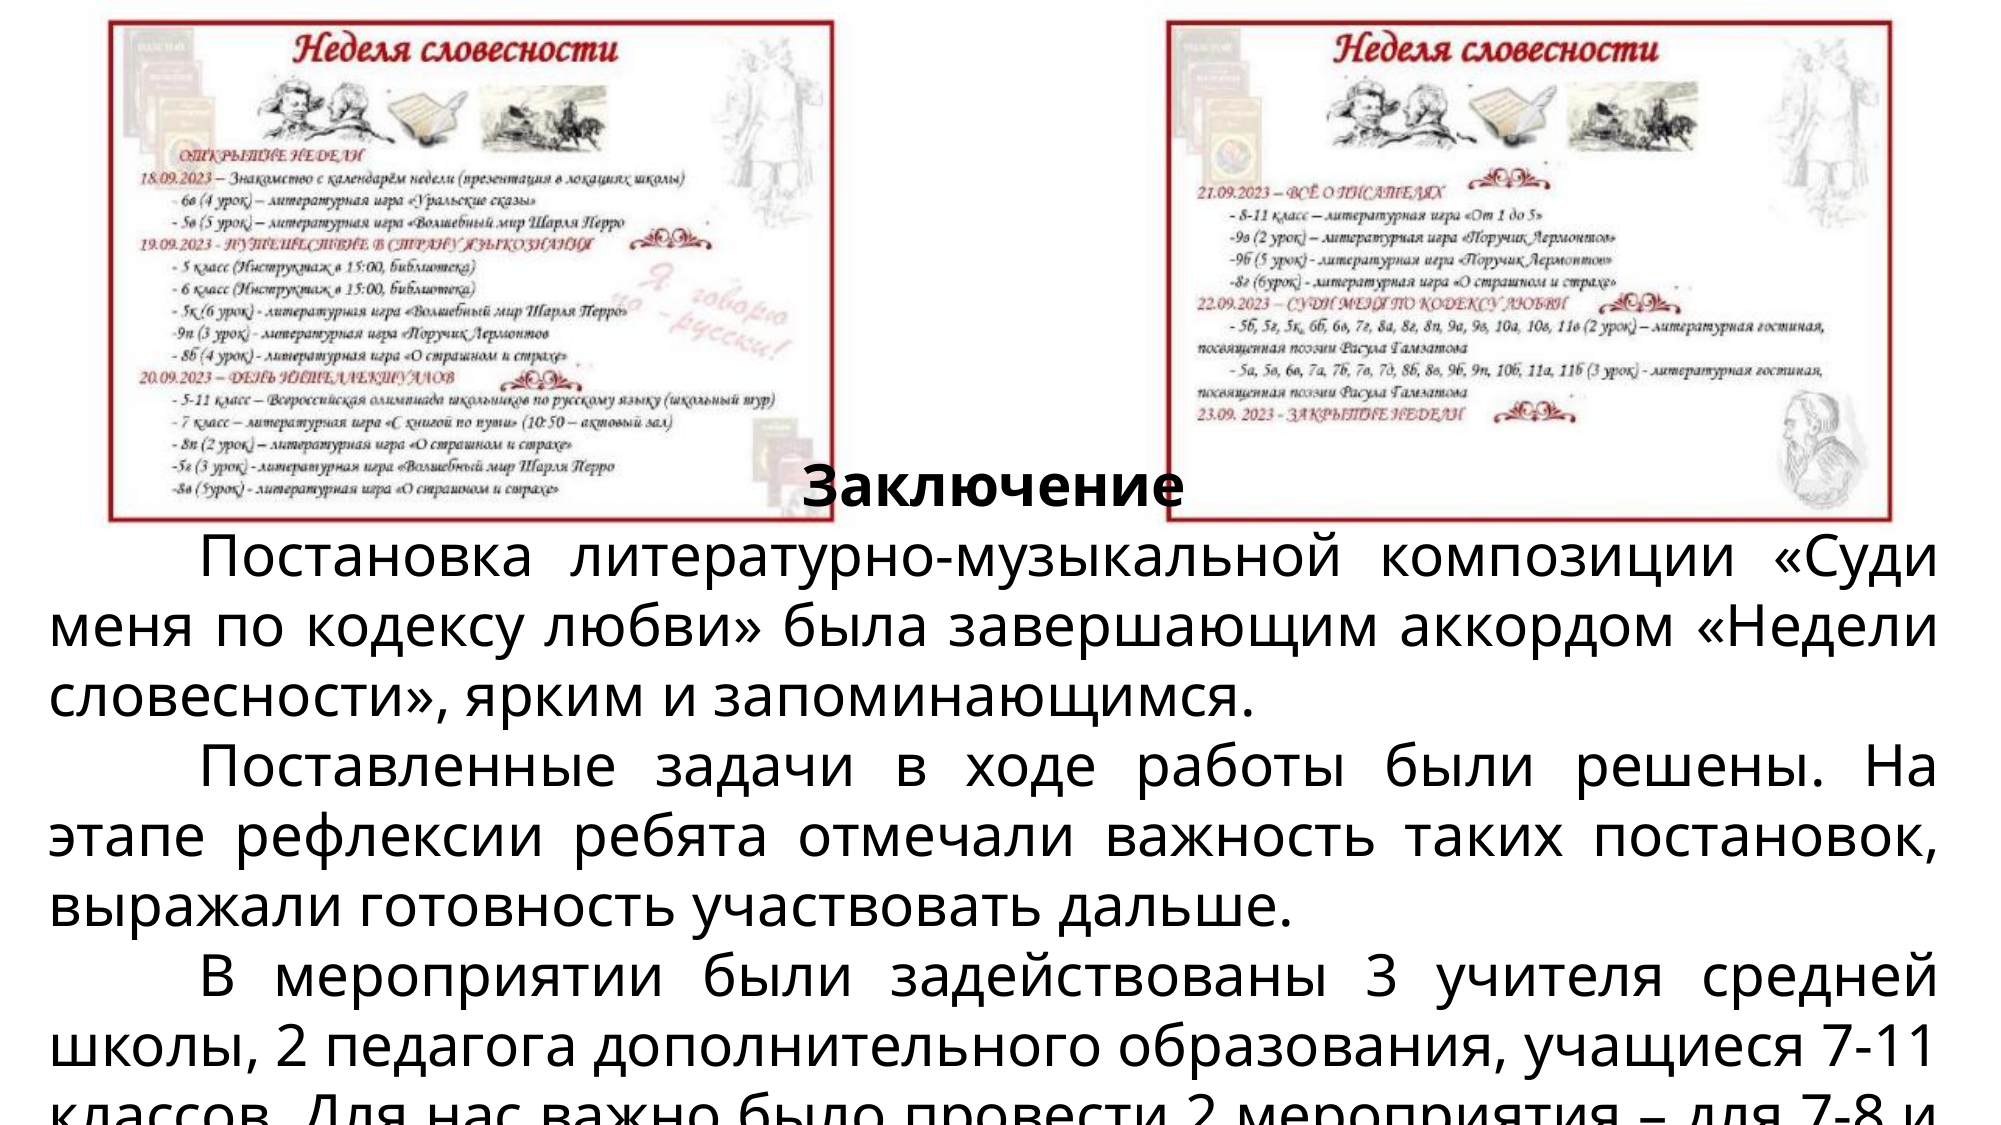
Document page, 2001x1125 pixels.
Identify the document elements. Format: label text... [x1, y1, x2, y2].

picture [1145, 0, 1914, 544]
picture [87, 0, 856, 544]
text_box Заключение Постановка литературно-музыкальной композиции «Суди меня по кодексу любви» была завершающим аккордом «Недели словесности», ярким и запоминающимся. Поставленные задачи в ходе работы были решены. На этапе рефлексии ребята отмечали важность таких постановок, выражали готовность участвовать дальше. В мероприятии были задействованы 3 учителя средней школы, 2 педагога дополнительного образования, учащиеся 7-11 классов. Для нас важно было провести 2 мероприятия – для 7-8 и для 9-11 классов, поэтому мы готовили 2 состава участников. Это позволило заменять отсутствовавших участников. [33, 440, 1955, 1125]
